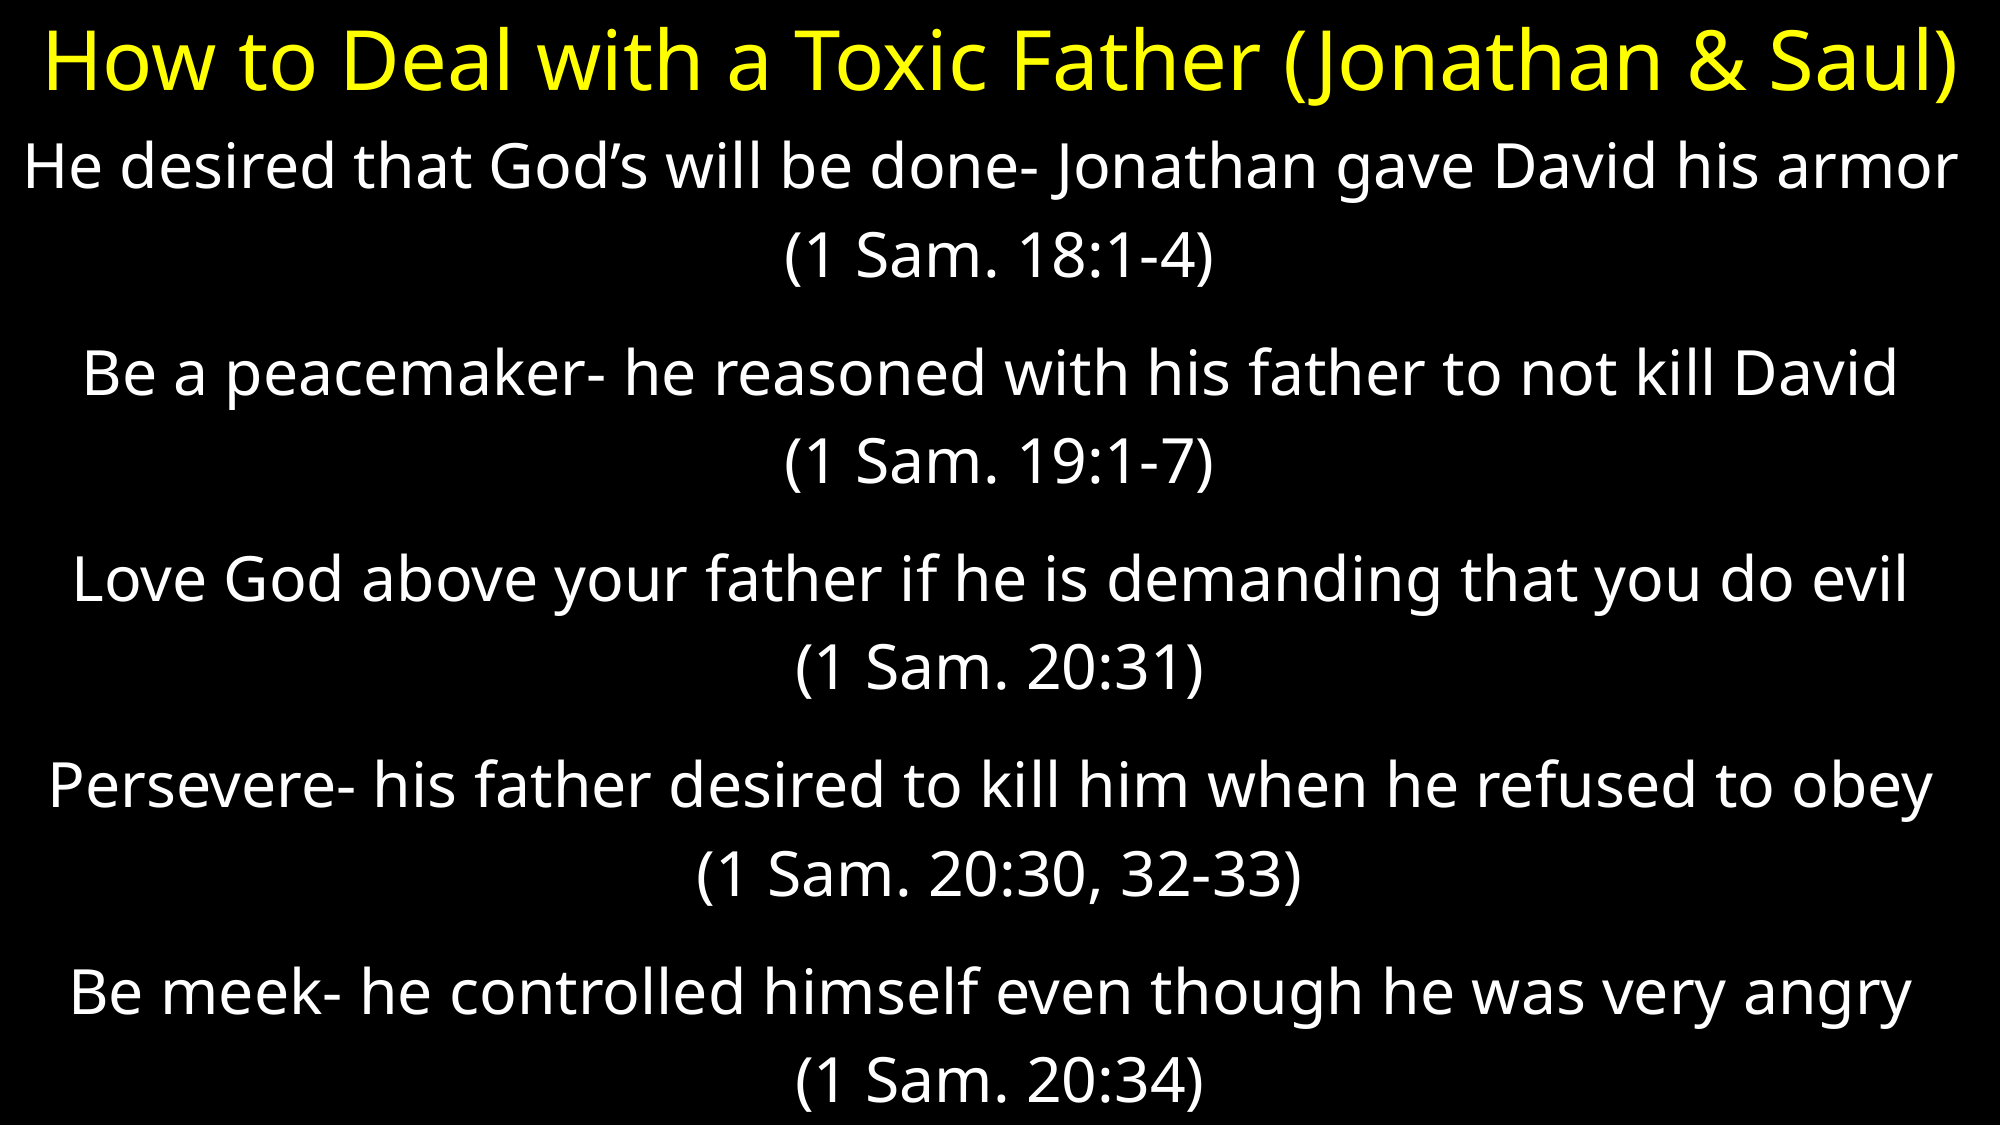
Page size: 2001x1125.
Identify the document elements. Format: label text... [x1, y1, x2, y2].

title How to Deal with a Toxic Father (Jonathan & Saul) [0, 0, 2000, 127]
list He desired that God’s will be done- Jonathan gave David his armor (1 Sam. 18:1-4) Be a peacemaker- he reasoned with his father to not kill David (1 Sam. 19:1-7) Love God above your father if he is demanding that you do evil (1 Sam. 20:31) Persevere- his father desired to kill him when he refused to obey (1 Sam. 20:30, 32-33) Be meek- he controlled himself even though he was very angry (1 Sam. 20:34) [0, 127, 2000, 1125]
